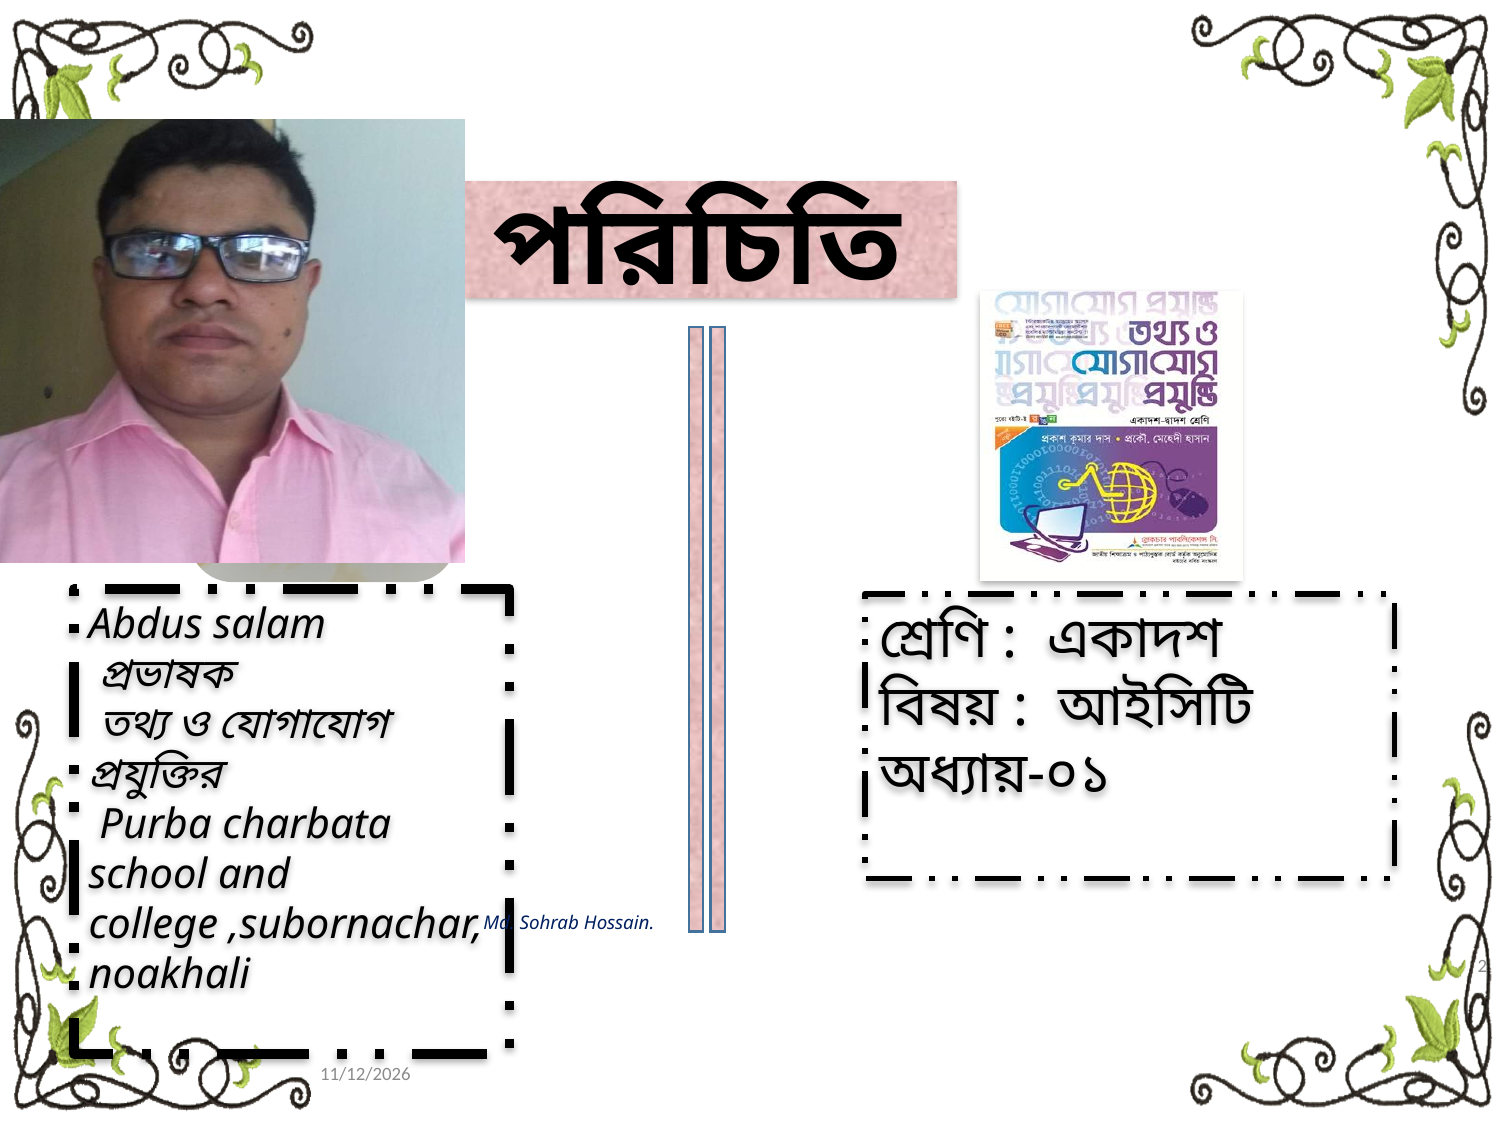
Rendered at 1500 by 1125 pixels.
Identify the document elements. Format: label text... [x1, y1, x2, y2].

picture [980, 0, 1500, 581]
text_box Abdus salam প্রভাষক তথ্য ও যোগাযোগ প্রযুক্তির Purba charbata school and college ,subornachar, noakhali [73, 589, 510, 1055]
picture [0, 1, 465, 563]
text_box [709, 326, 726, 933]
footer Md. Sohrab Hossain. [425, 881, 723, 963]
text_box পরিচিতি [465, 181, 957, 298]
picture [0, 699, 323, 1125]
text_box [195, 563, 450, 584]
picture [1183, 696, 1500, 1125]
text_box শ্রেণি : একাদশ বিষয় : আইসিটি অধ্যায়-০১ [864, 593, 1395, 879]
slide_number 2 [1270, 928, 1500, 1003]
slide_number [305, 1042, 643, 1103]
text_box [688, 326, 704, 933]
